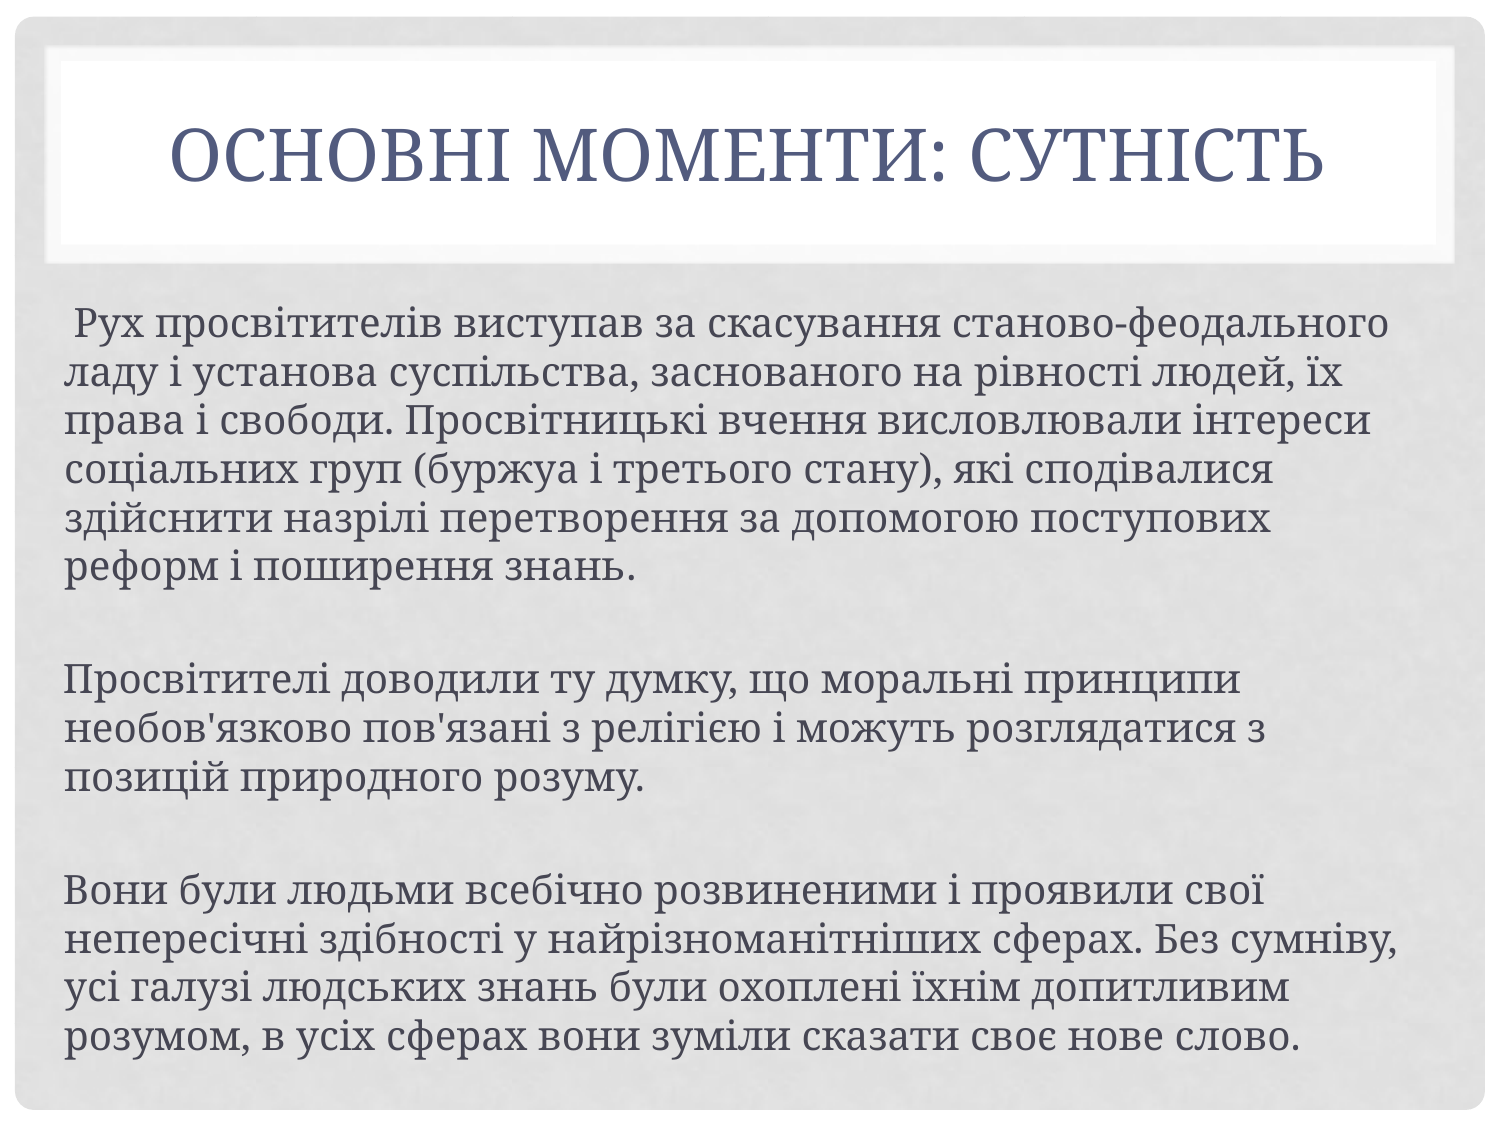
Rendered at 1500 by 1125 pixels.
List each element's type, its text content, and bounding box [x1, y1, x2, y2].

title Основні моменти: сутність [69, 66, 1425, 238]
list Рух просвітителів виступав за скасування станово-феодального ладу і установа суспільства, заснованого на рівності людей, їх права і свободи. Просвітницькі вчення висловлювали інтереси соціальних груп (буржуа і третього стану), які сподівалися здійснити назрілі перетворення за допомогою поступових реформ і поширення знань. Просвітителі доводили ту думку, що моральні принципи необов'язково пов'язані з релігією і можуть розглядатися з позицій природного розуму. Вони були людьми всебічно розвиненими і проявили свої непересічні здібності у найрізноманітніших сферах. Без сумніву, усі галузі людських знань були охоплені їхнім допитливим розумом, в усіх сферах вони зуміли сказати своє нове слово. [0, 289, 1425, 1098]
